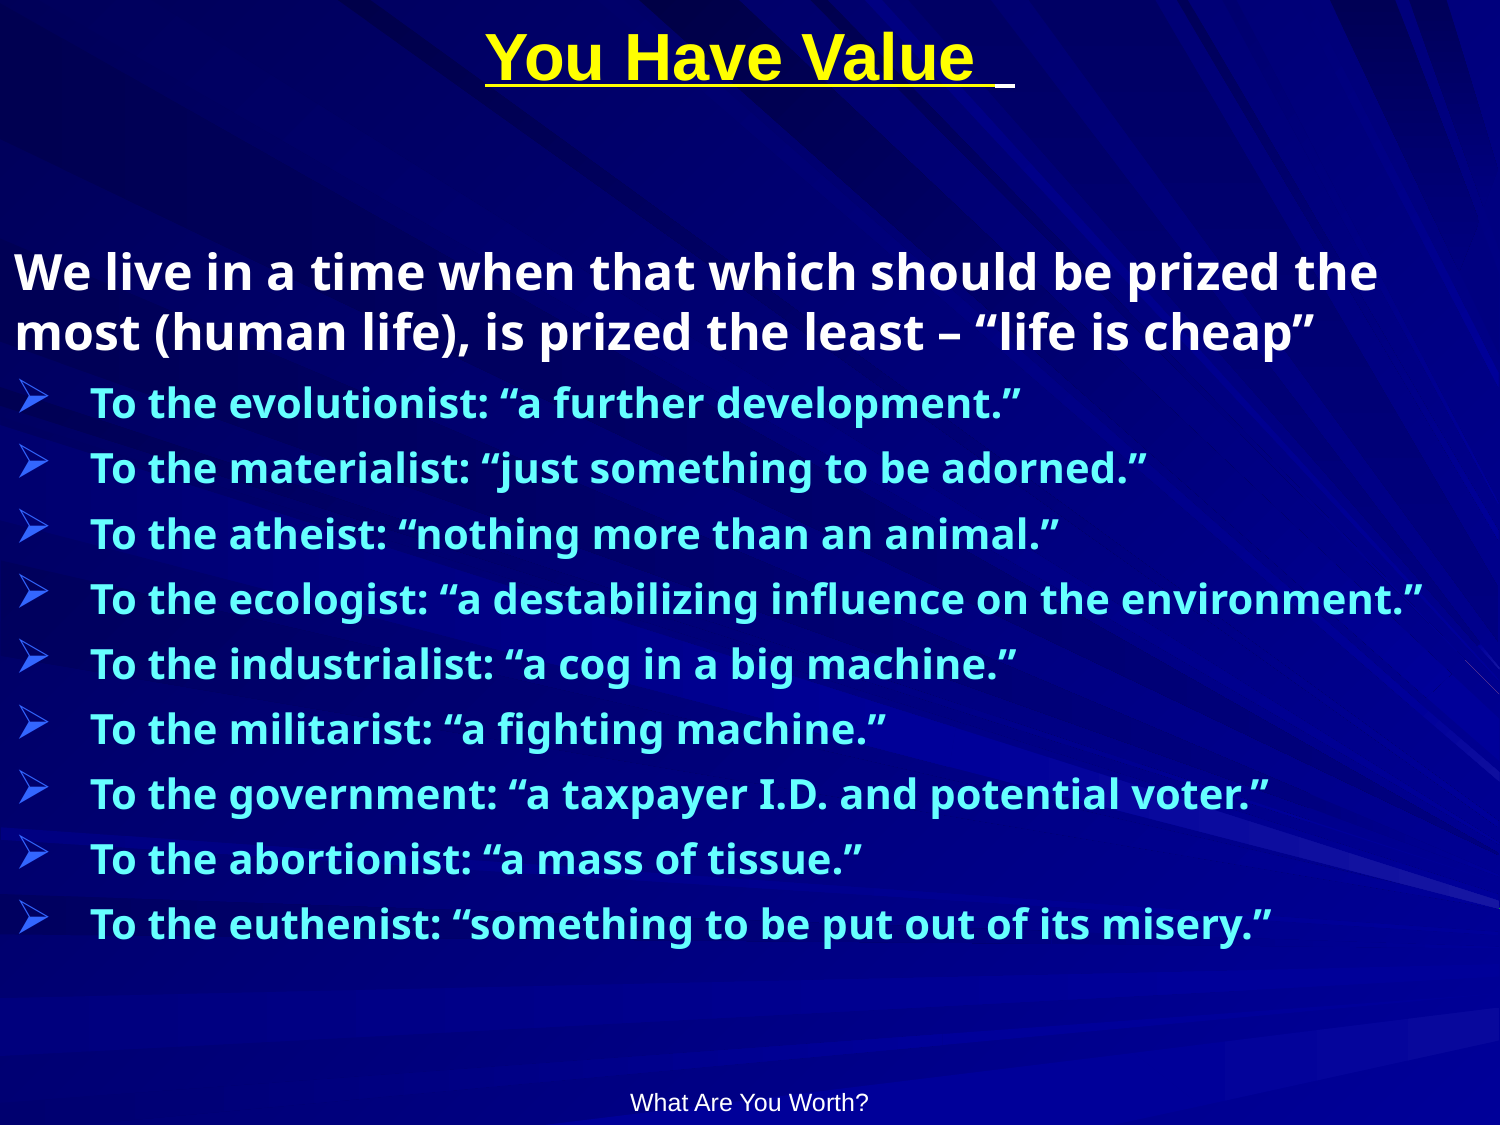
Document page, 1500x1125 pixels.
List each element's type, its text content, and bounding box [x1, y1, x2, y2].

text_box We live in a time when that which should be prized the most (human life), is prized the least – “life is cheap” [0, 233, 1500, 369]
text_box To the industrialist: “a cog in a big machine.” [0, 630, 1500, 695]
text_box To the militarist: “a fighting machine.” [0, 695, 1500, 760]
text_box To the government: “a taxpayer I.D. and potential voter.” [0, 760, 1500, 825]
text_box To the materialist: “just something to be adorned.” [0, 434, 1500, 500]
text_box To the evolutionist: “a further development.” [0, 369, 1500, 434]
text_box To the euthenist: “something to be put out of its misery.” [0, 890, 1500, 956]
title You Have Value [0, 0, 1500, 100]
text_box To the abortionist: “a mass of tissue.” [0, 825, 1500, 890]
text_box To the atheist: “nothing more than an animal.” [0, 500, 1500, 565]
footer What Are You Worth? [512, 1048, 988, 1124]
text_box To the ecologist: “a destabilizing influence on the environment.” [0, 565, 1500, 630]
